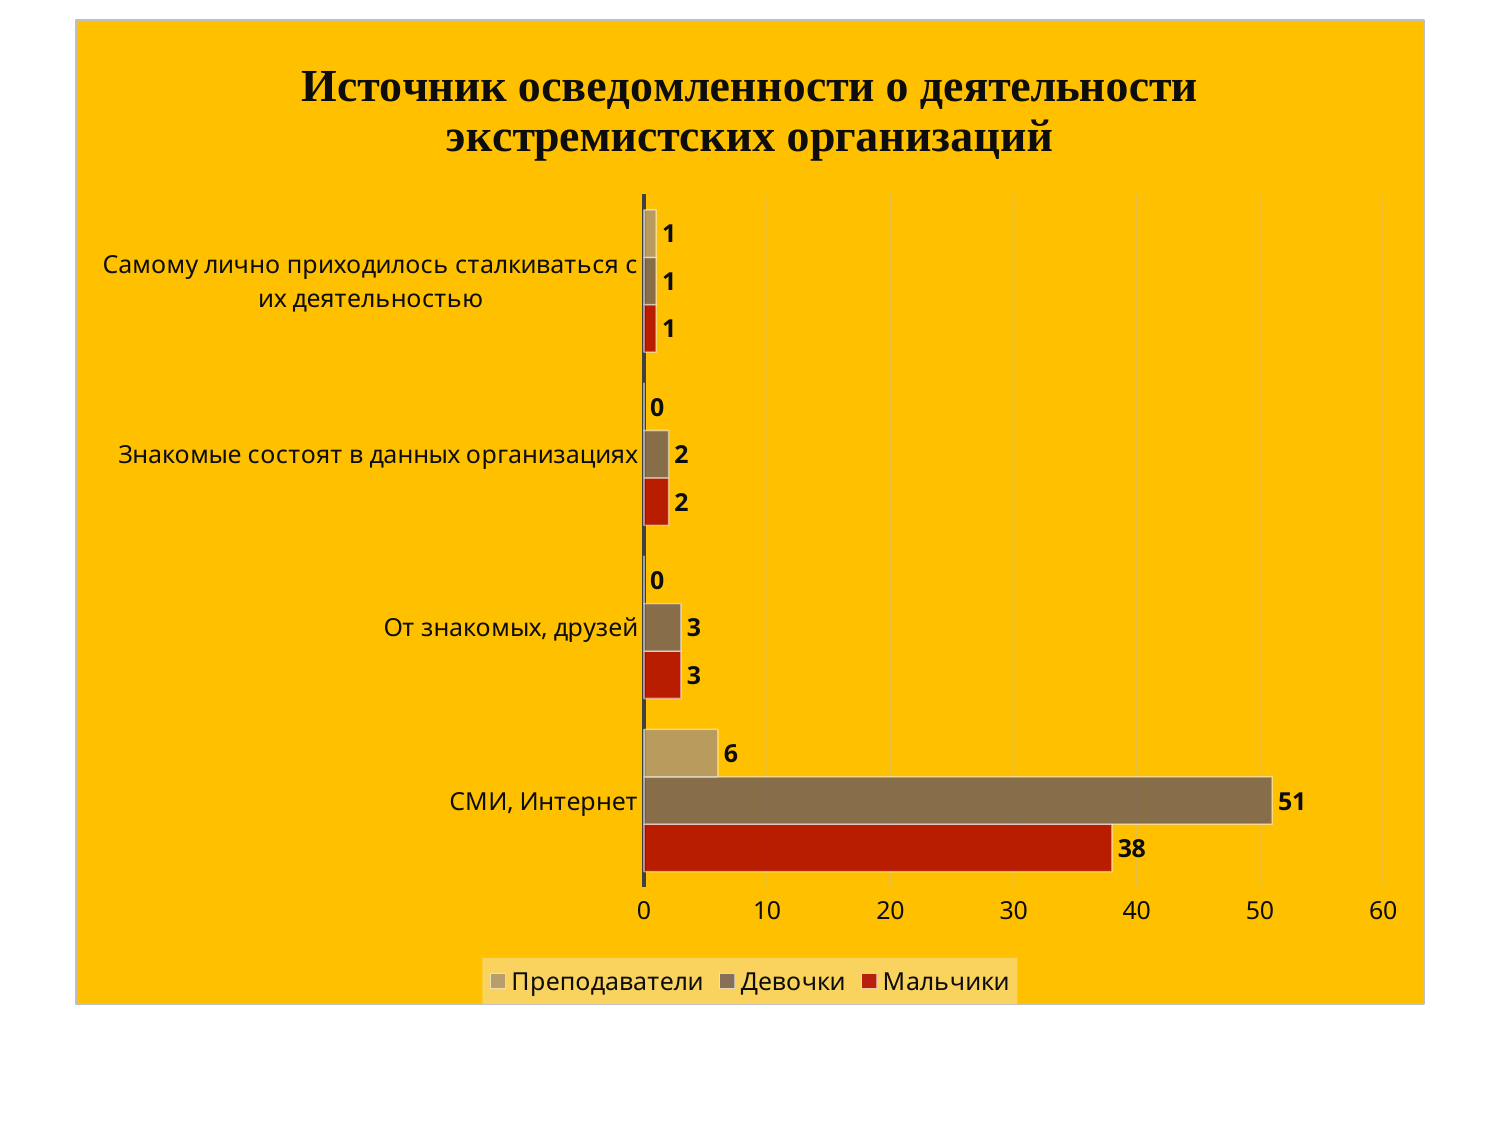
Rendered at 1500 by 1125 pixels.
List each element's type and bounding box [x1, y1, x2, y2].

chart [74, 18, 1426, 1006]
